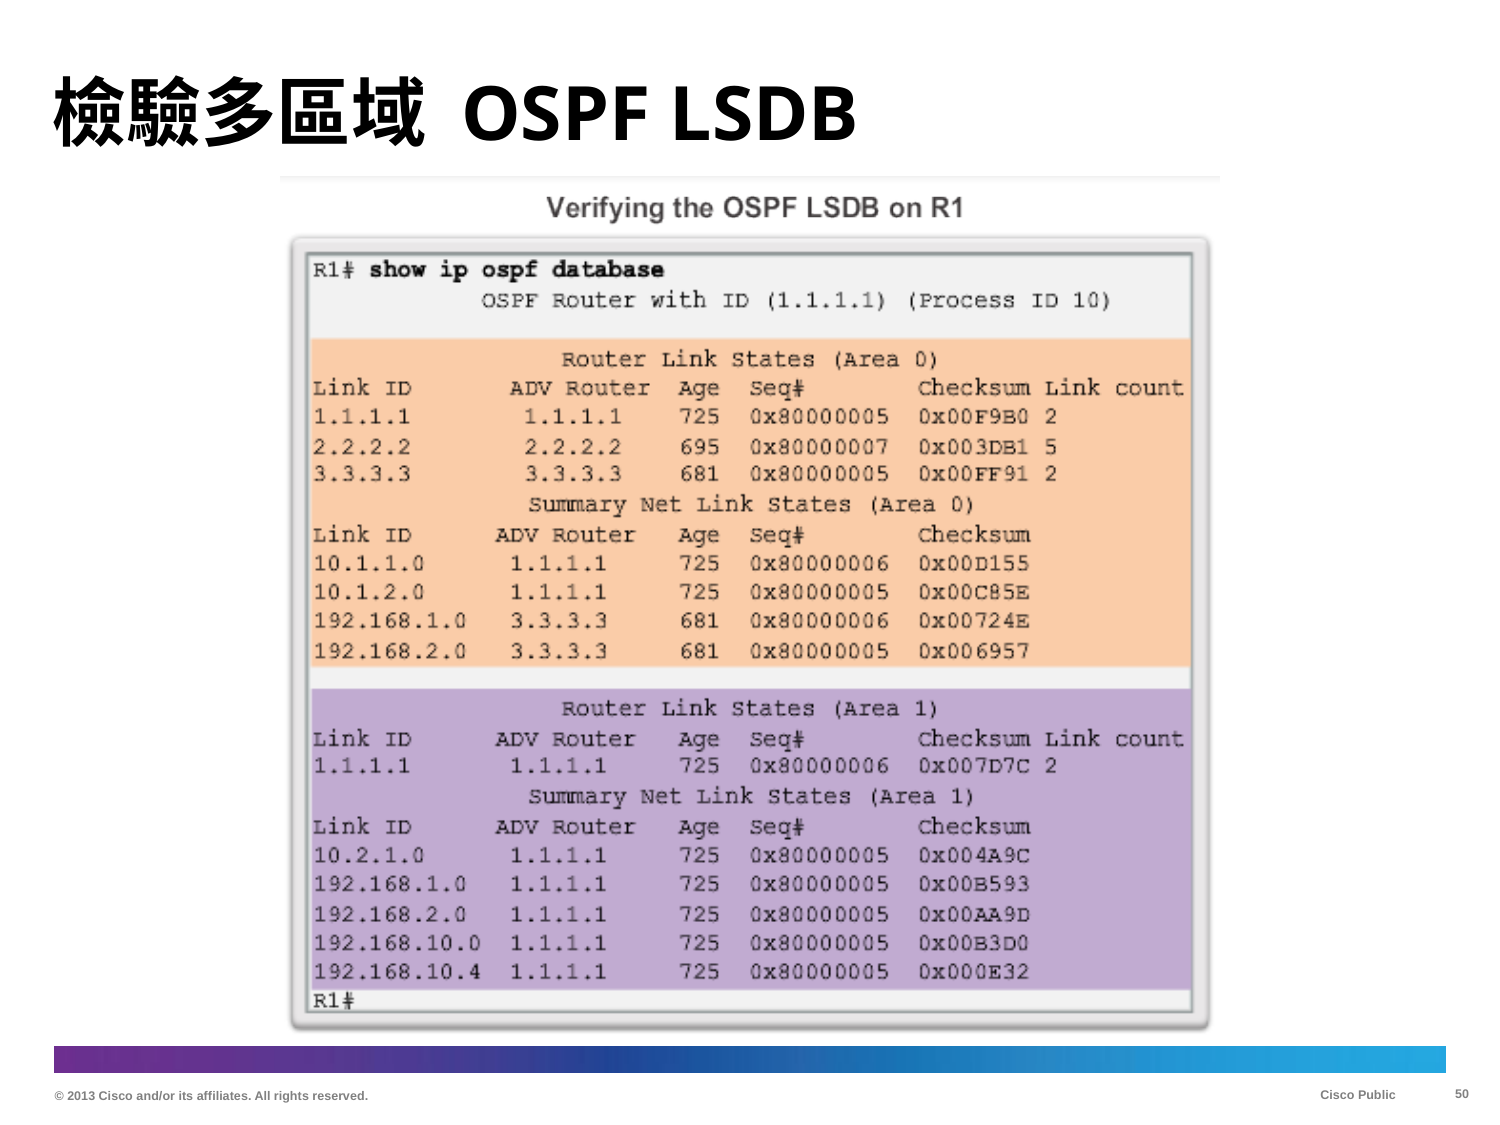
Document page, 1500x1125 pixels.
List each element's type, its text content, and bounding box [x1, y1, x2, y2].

title 檢驗多區域 OSPF LSDB [37, 25, 1447, 163]
picture [54, 176, 1446, 1073]
